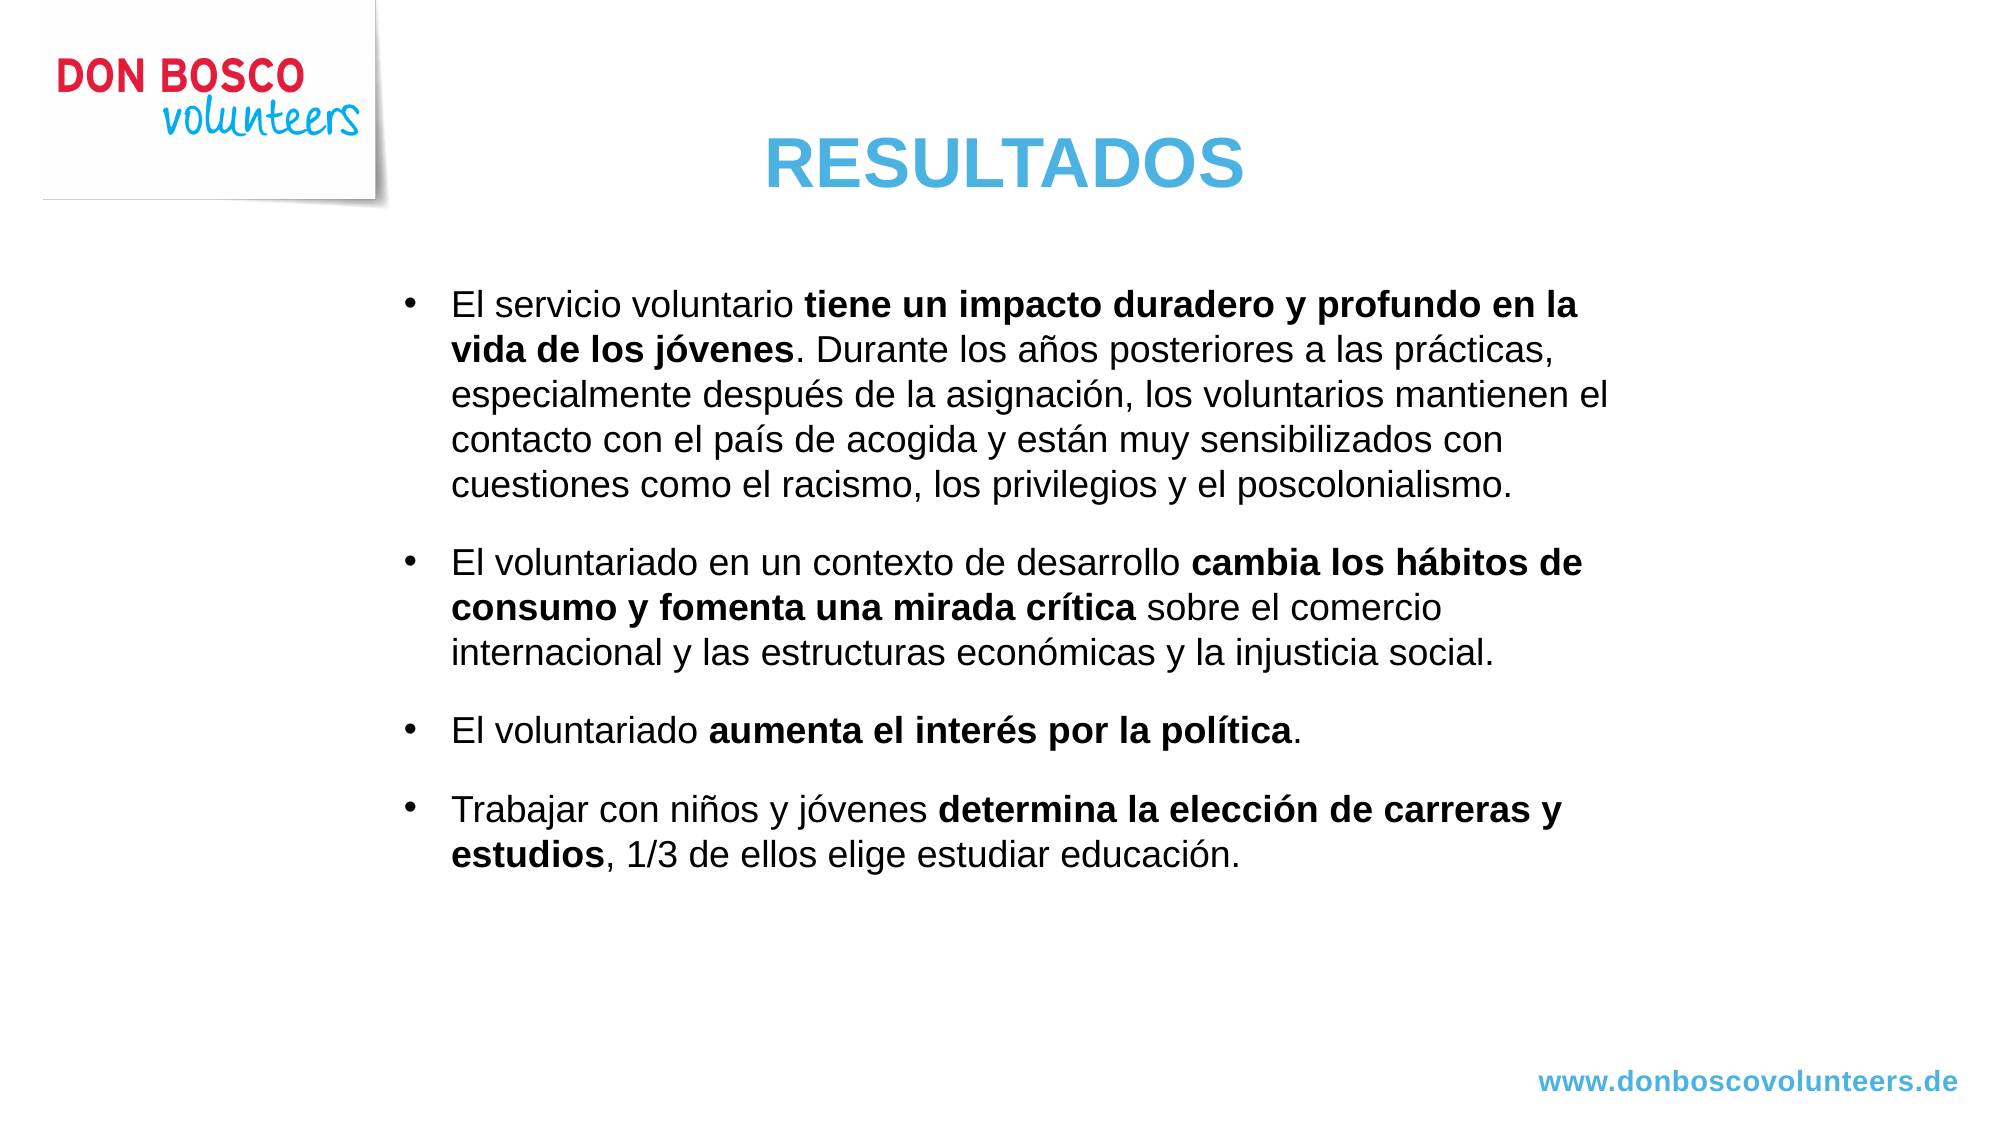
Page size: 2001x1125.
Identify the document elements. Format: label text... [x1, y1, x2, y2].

text_box RESULTADOS [749, 108, 1281, 209]
text_box El servicio voluntario tiene un impacto duradero y profundo en la vida de los jóvenes. Durante los años posteriores a las prácticas, especialmente después de la asignación, los voluntarios mantienen el contacto con el país de acogida y están muy sensibilizados con cuestiones como el racismo, los privilegios y el poscolonialismo. El voluntariado en un contexto de desarrollo cambia los hábitos de consumo y fomenta una mirada crítica sobre el comercio internacional y las estructuras económicas y la injusticia social. El voluntariado aumenta el interés por la política. Trabajar con niños y jóvenes determina la elección de carreras y estudios, 1/3 de ellos elige estudiar educación. [389, 272, 1666, 882]
text_box www.donboscovolunteers.de [1523, 1055, 2000, 1105]
picture [43, 0, 390, 210]
